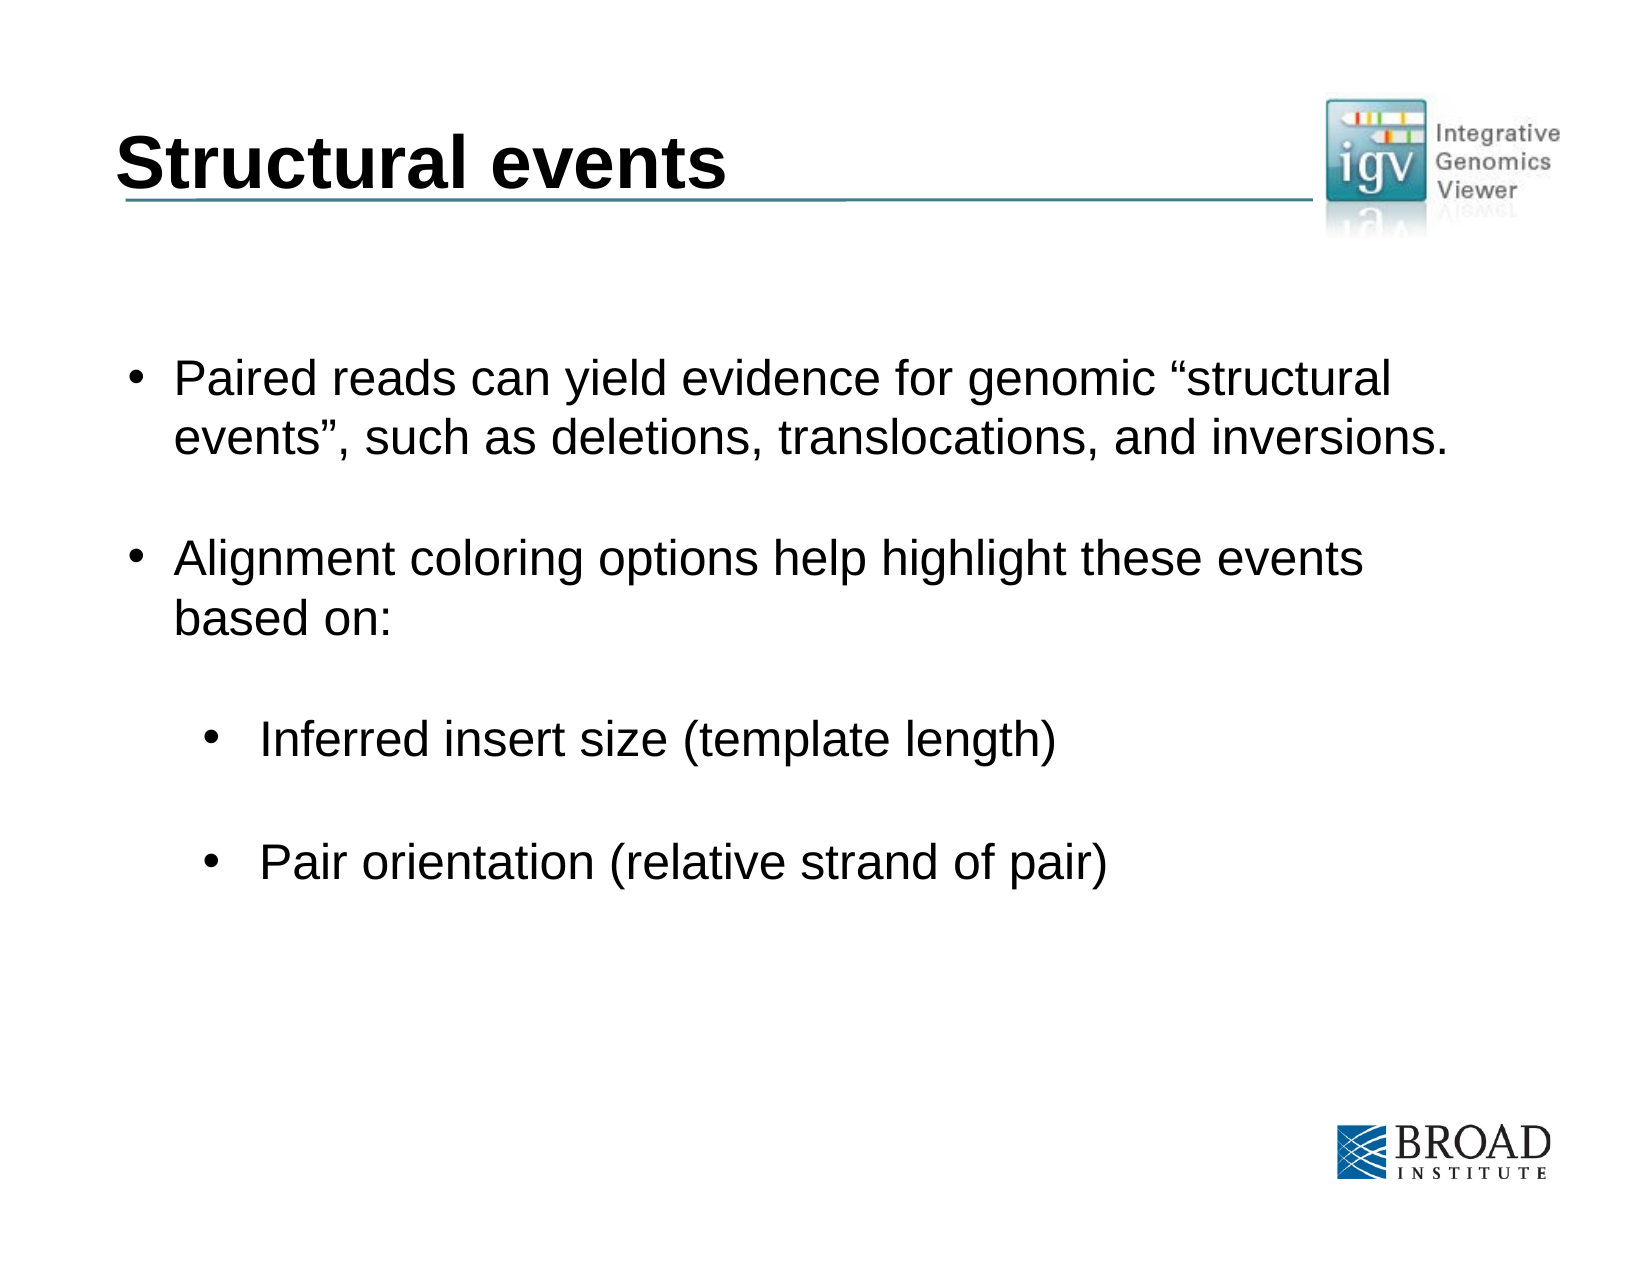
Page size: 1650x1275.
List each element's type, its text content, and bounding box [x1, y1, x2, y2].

picture [1325, 92, 1560, 238]
text_box Paired reads can yield evidence for genomic “structural events”, such as deletions, translocations, and inversions. Alignment coloring options help highlight these events based on: Inferred insert size (template length) Pair orientation (relative strand of pair) [125, 347, 1455, 891]
title Structural events [113, 113, 1537, 327]
text_box [1337, 1124, 1551, 1179]
